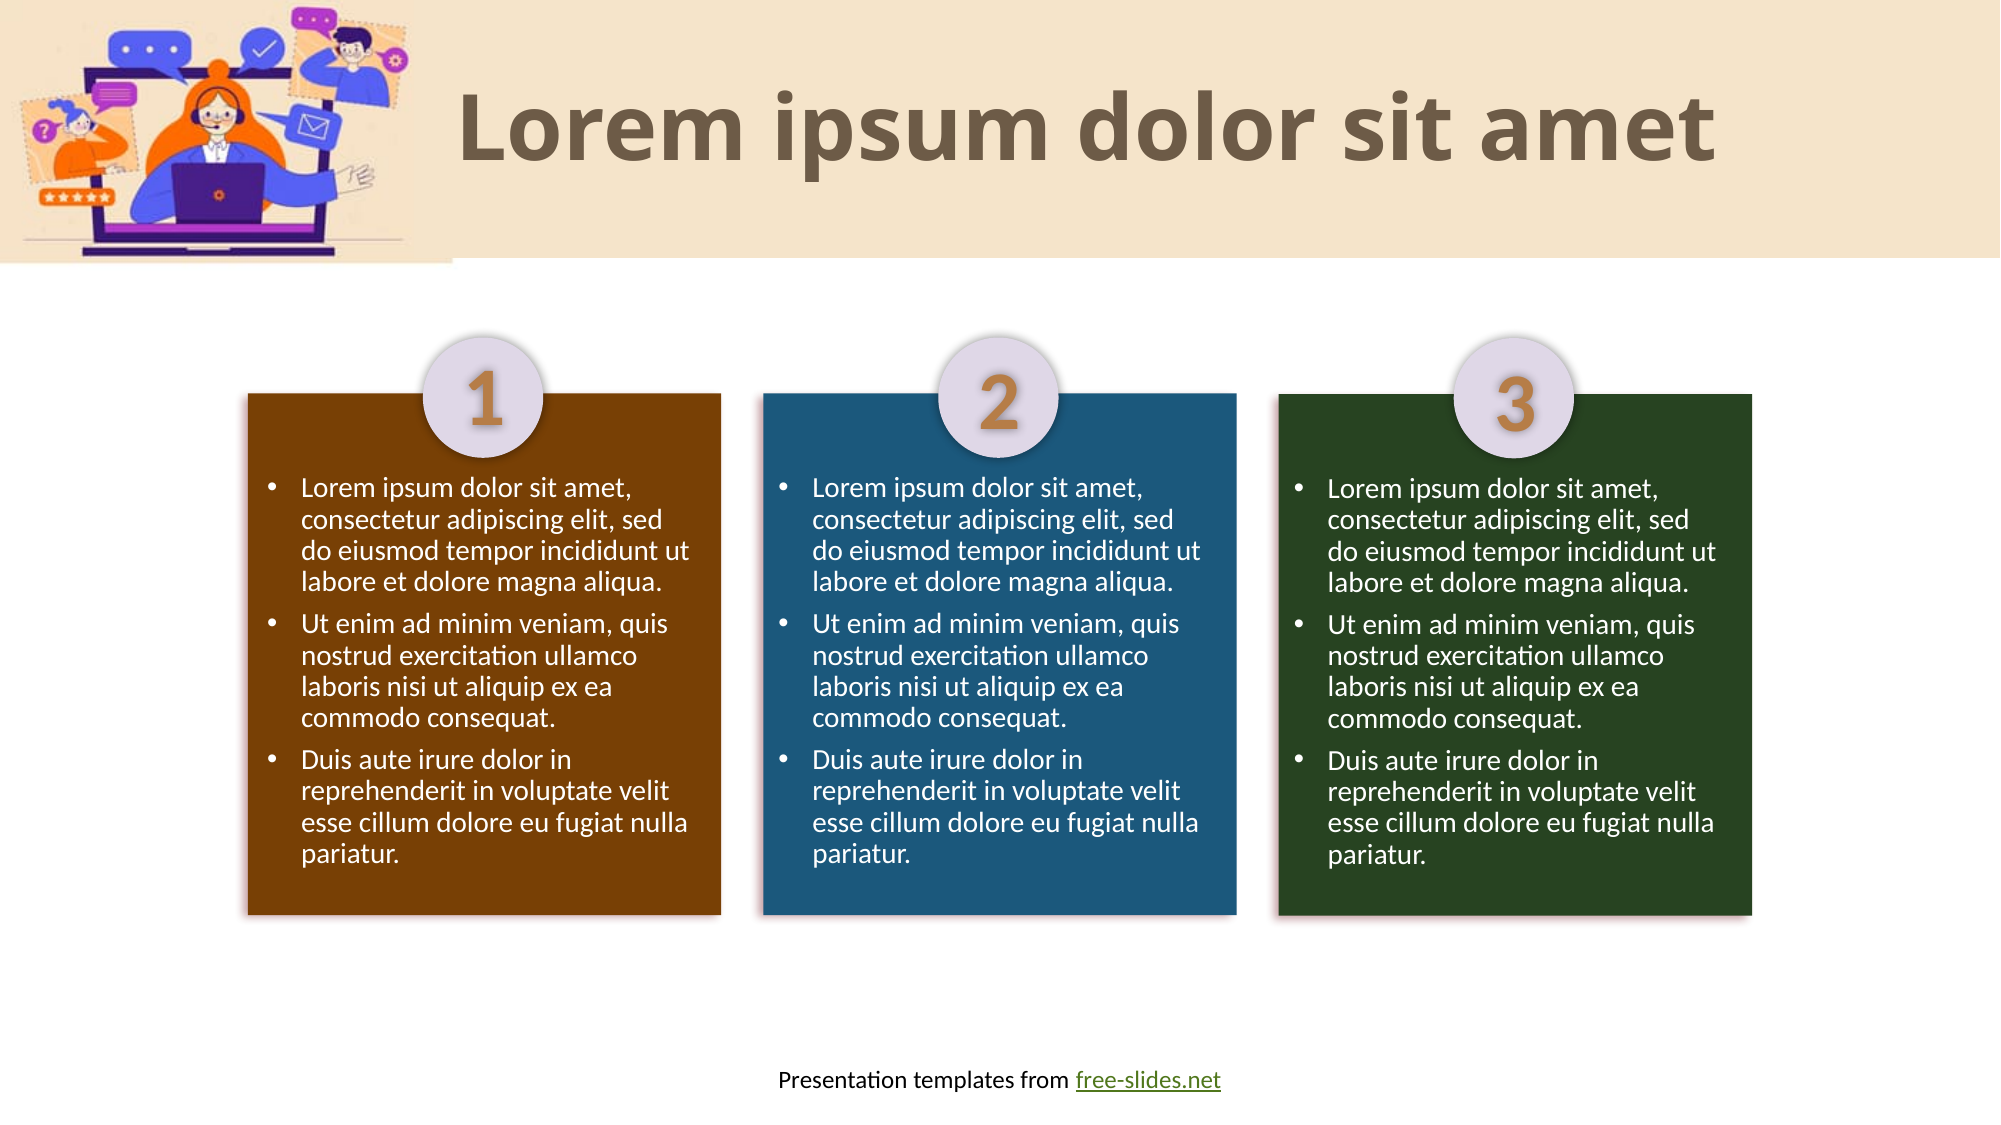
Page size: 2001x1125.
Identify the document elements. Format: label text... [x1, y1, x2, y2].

text_box Lorem ipsum dolor sit amet, consectetur adipiscing elit, sed do eiusmod tempor incididunt ut labore et dolore magna aliqua. Ut enim ad minim veniam, quis nostrud exercitation ullamco laboris nisi ut aliquip ex ea commodo consequat. Duis aute irure dolor in reprehenderit in voluptate velit esse cillum dolore eu fugiat nulla pariatur. [252, 465, 713, 903]
text_box Lorem ipsum dolor sit amet, consectetur adipiscing elit, sed do eiusmod tempor incididunt ut labore et dolore magna aliqua. Ut enim ad minim veniam, quis nostrud exercitation ullamco laboris nisi ut aliquip ex ea commodo consequat. Duis aute irure dolor in reprehenderit in voluptate velit esse cillum dolore eu fugiat nulla pariatur. [1278, 465, 1740, 904]
text_box 1 [424, 335, 545, 450]
text_box Lorem ipsum dolor sit amet, consectetur adipiscing elit, sed do eiusmod tempor incididunt ut labore et dolore magna aliqua. Ut enim ad minim veniam, quis nostrud exercitation ullamco laboris nisi ut aliquip ex ea commodo consequat. Duis aute irure dolor in reprehenderit in voluptate velit esse cillum dolore eu fugiat nulla pariatur. [763, 465, 1225, 903]
picture [0, 0, 2001, 1125]
text_box [247, 392, 722, 916]
text_box 2 [939, 339, 1061, 454]
text_box 3 [1455, 340, 1576, 456]
title Lorem ipsum dolor sit amet [440, 22, 1910, 240]
text_box [1278, 393, 1753, 917]
text_box [762, 392, 1238, 916]
text_box Presentation templates from free-slides.net [650, 1056, 1350, 1117]
